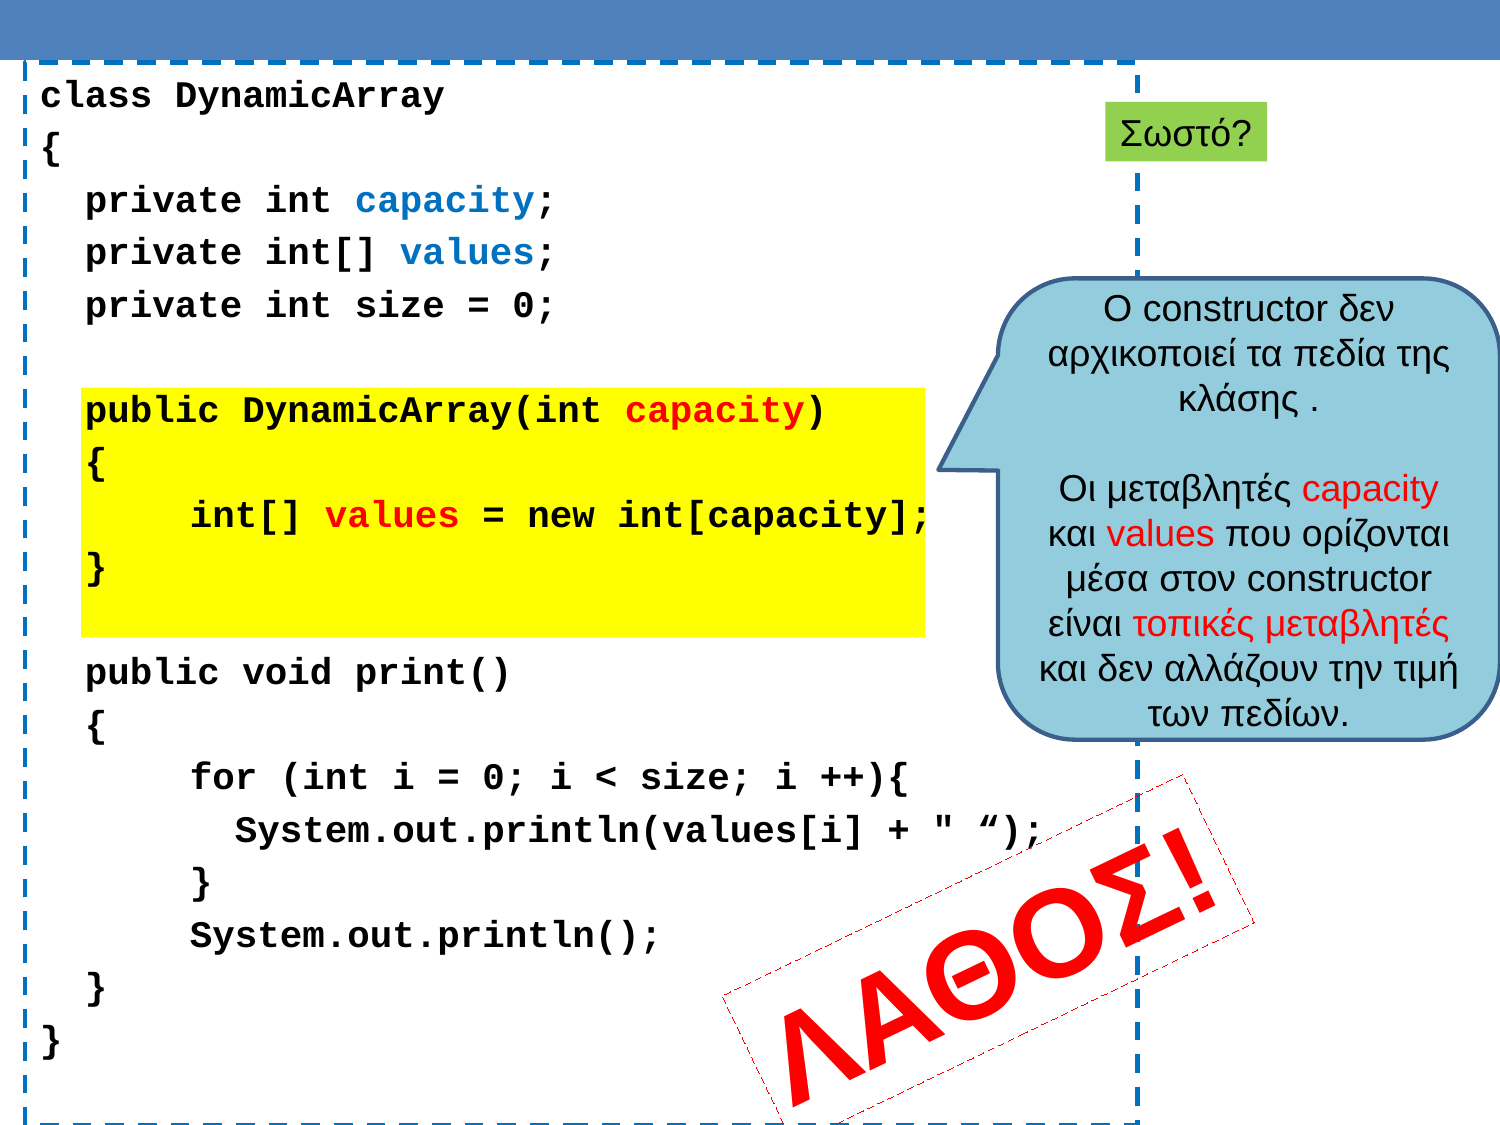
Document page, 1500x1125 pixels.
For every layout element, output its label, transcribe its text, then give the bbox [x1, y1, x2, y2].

list class DynamicArray { private int capacity; private int[] values; private int size = 0; public DynamicArray(int capacity) { int[] values = new int[capacity]; } public void print() { for (int i = 0; i < size; i ++){ System.out.println(values[i] + " “); } System.out.println(); } } [24, 62, 1138, 1125]
text_box ΛΑΘΟΣ! [722, 774, 1255, 1125]
text_box O constructor δεν αρχικοποιεί τα πεδία της κλάσης . Οι μεταβλητές capacity και values που ορίζονται μέσα στον constructor είναι τοπικές μεταβλητές και δεν αλλάζουν την τιμή των πεδίων. [936, 276, 1500, 742]
text_box Σωστό? [1105, 101, 1268, 162]
